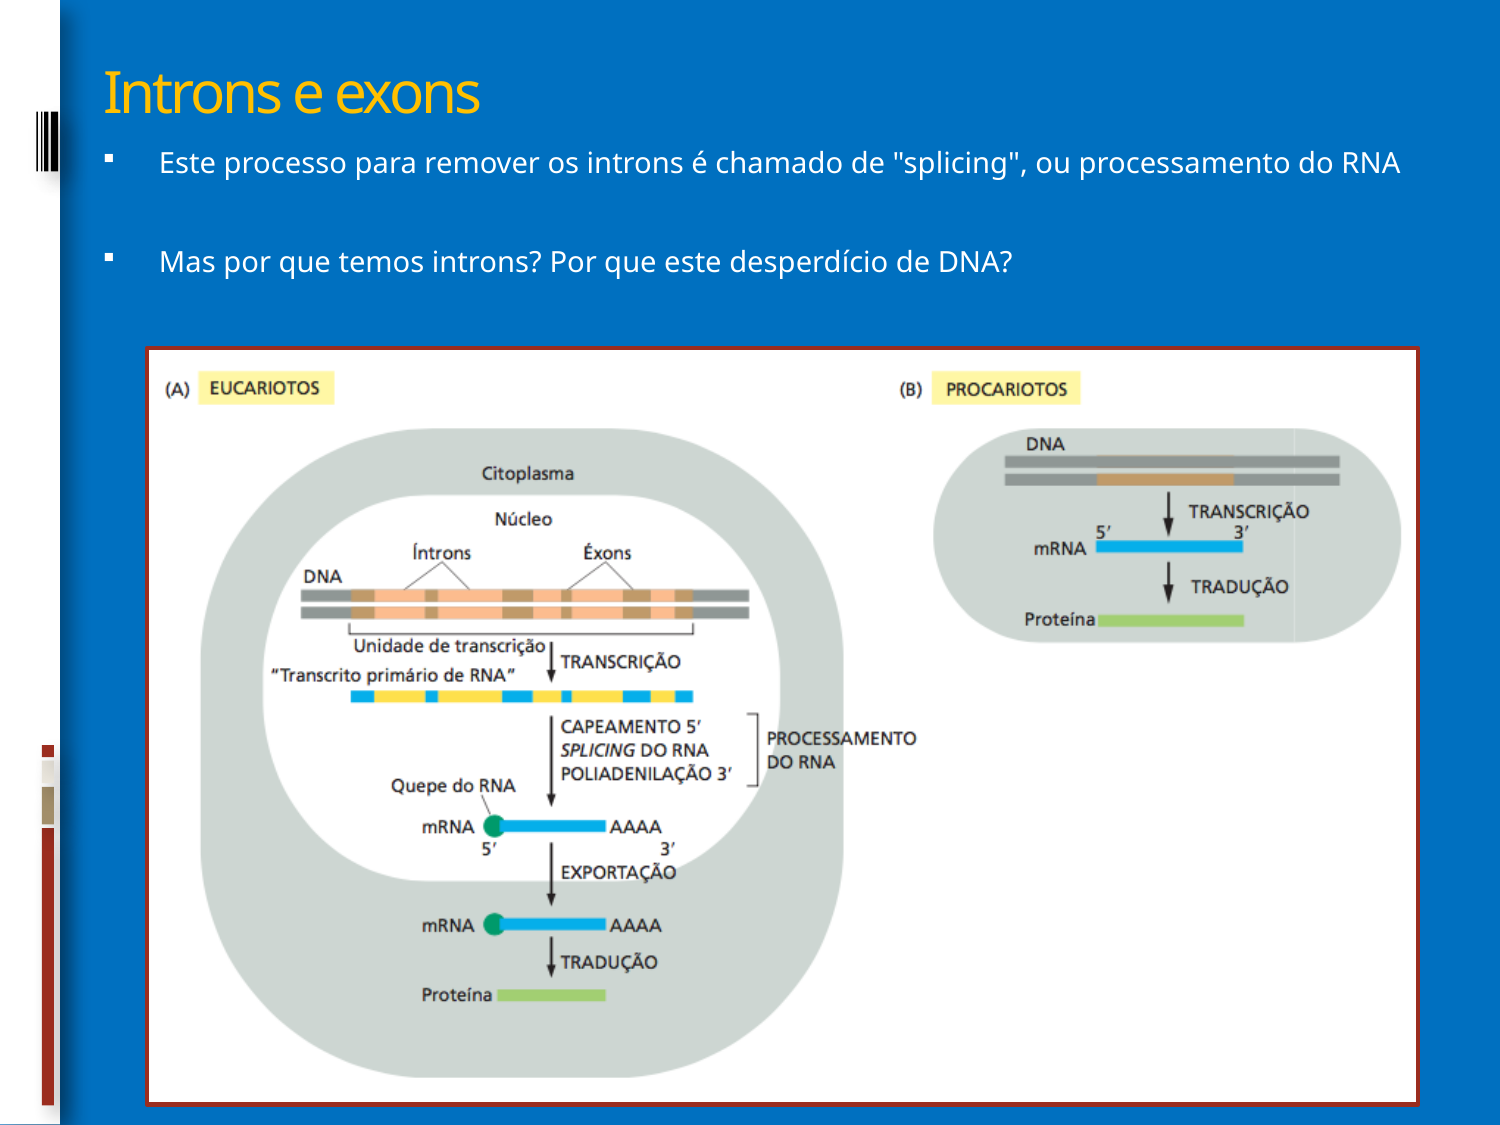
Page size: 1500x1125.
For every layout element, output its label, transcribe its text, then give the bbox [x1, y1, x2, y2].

picture [148, 349, 1417, 1103]
title Introns e exons [88, 30, 1477, 137]
list Este processo para remover os introns é chamado de "splicing", ou processamento do RNA Mas por que temos introns? Por que este desperdício de DNA? [76, 137, 1477, 598]
